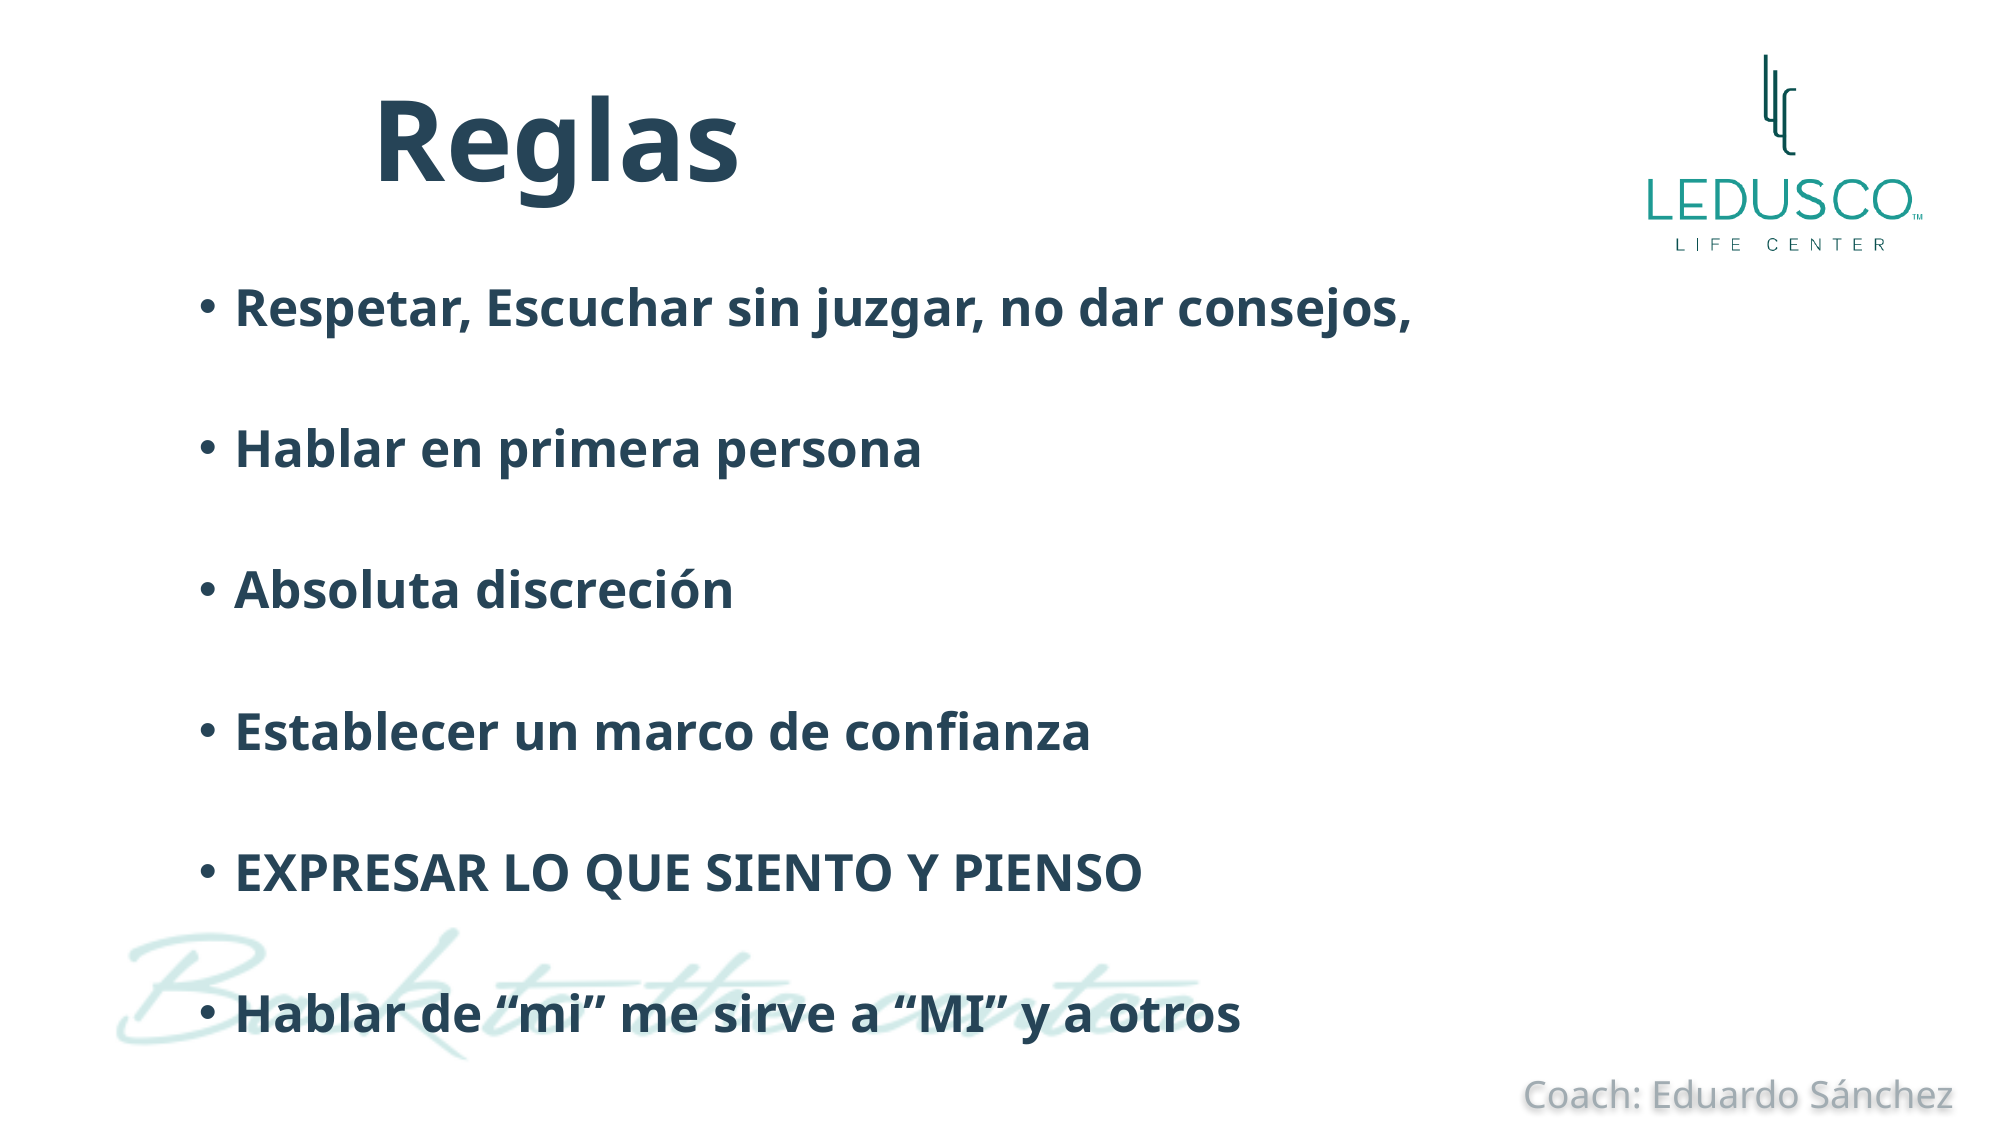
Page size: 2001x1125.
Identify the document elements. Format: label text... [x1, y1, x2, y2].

list Respetar, Escuchar sin juzgar, no dar consejos, Hablar en primera persona Absoluta discreción Establecer un marco de confianza EXPRESAR LO QUE SIENTO Y PIENSO Hablar de “mi” me sirve a “MI” y a otros [183, 206, 1534, 1065]
title Reglas [129, 16, 985, 275]
picture [1598, 33, 1953, 279]
